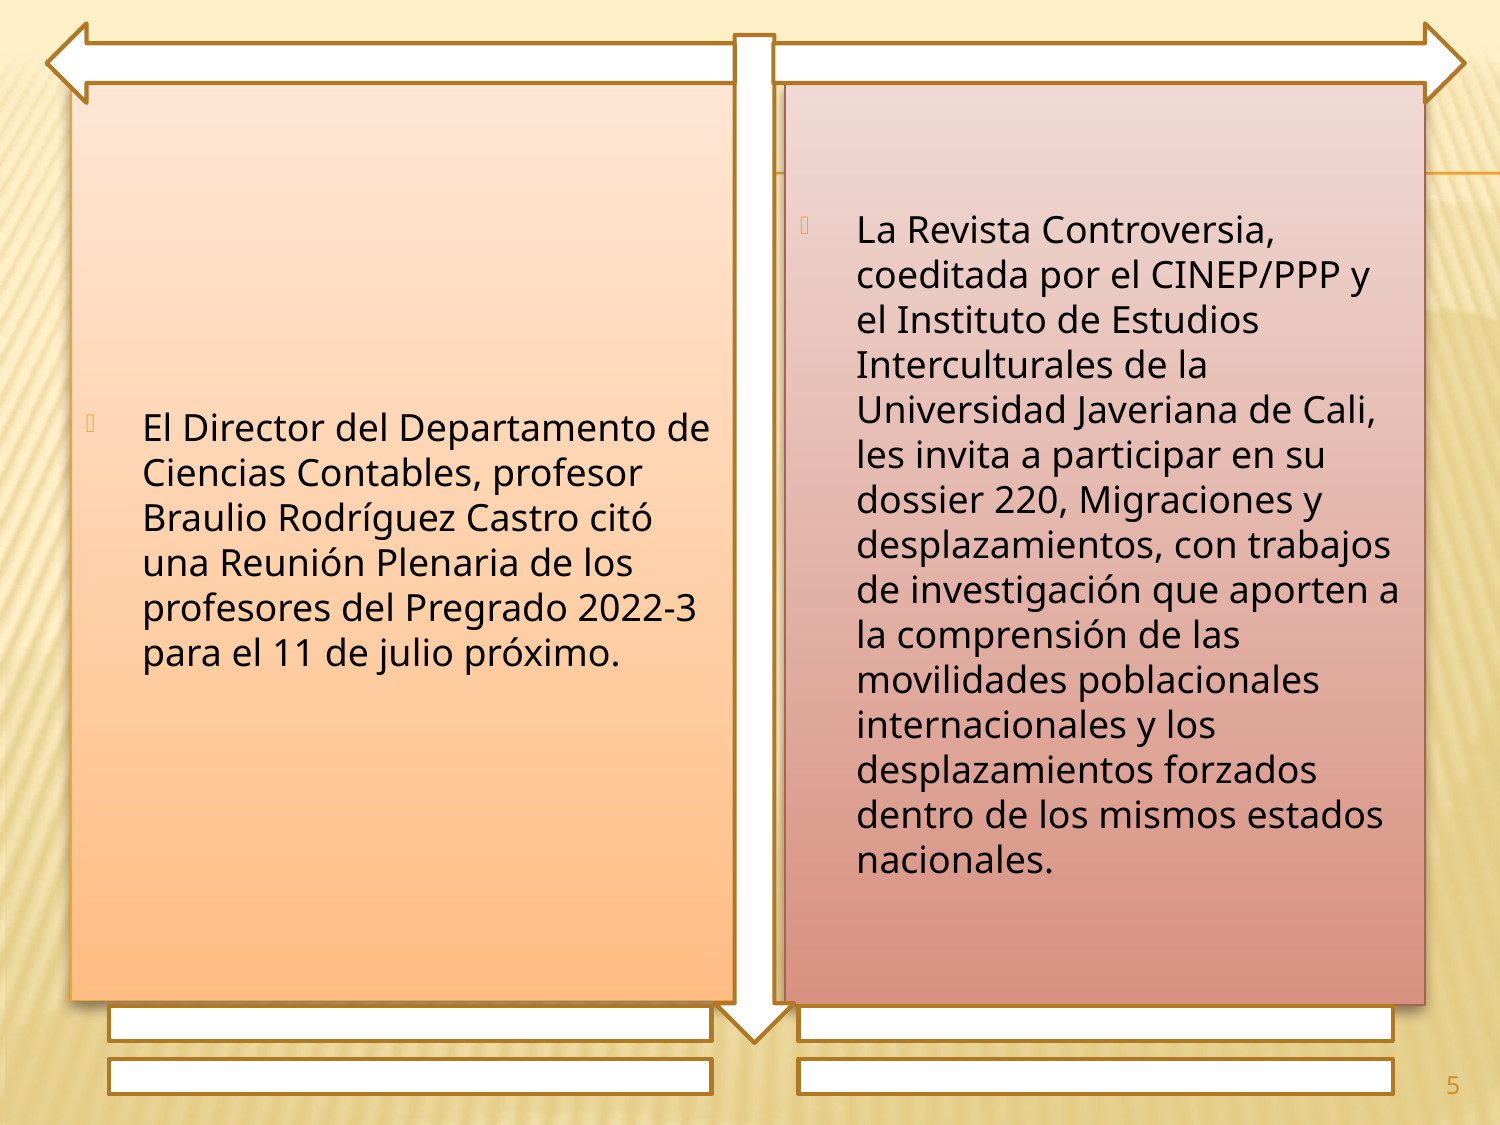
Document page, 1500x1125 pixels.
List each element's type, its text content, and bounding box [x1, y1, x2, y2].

text_box [107, 1057, 714, 1096]
slide_number 5 [1350, 1062, 1475, 1103]
text_box [712, 32, 797, 1046]
text_box [796, 1004, 1395, 1043]
text_box [44, 21, 737, 105]
text_box [771, 21, 1467, 105]
text_box [796, 1057, 1395, 1096]
list La Revista Controversia, coeditada por el CINEP/PPP y el Instituto de Estudios Interculturales de la Universidad Javeriana de Cali, les invita a participar en su dossier 220, Migraciones y desplazamientos, con trabajos de investigación que aporten a la comprensión de las movilidades poblacionales internacionales y los desplazamientos forzados dentro de los mismos estados nacionales. [784, 86, 1426, 1006]
text_box [107, 1004, 714, 1043]
list El Director del Departamento de Ciencias Contables, profesor Braulio Rodríguez Castro citó una Reunión Plenaria de los profesores del Pregrado 2022-3 para el 11 de julio próximo. [70, 86, 732, 1001]
